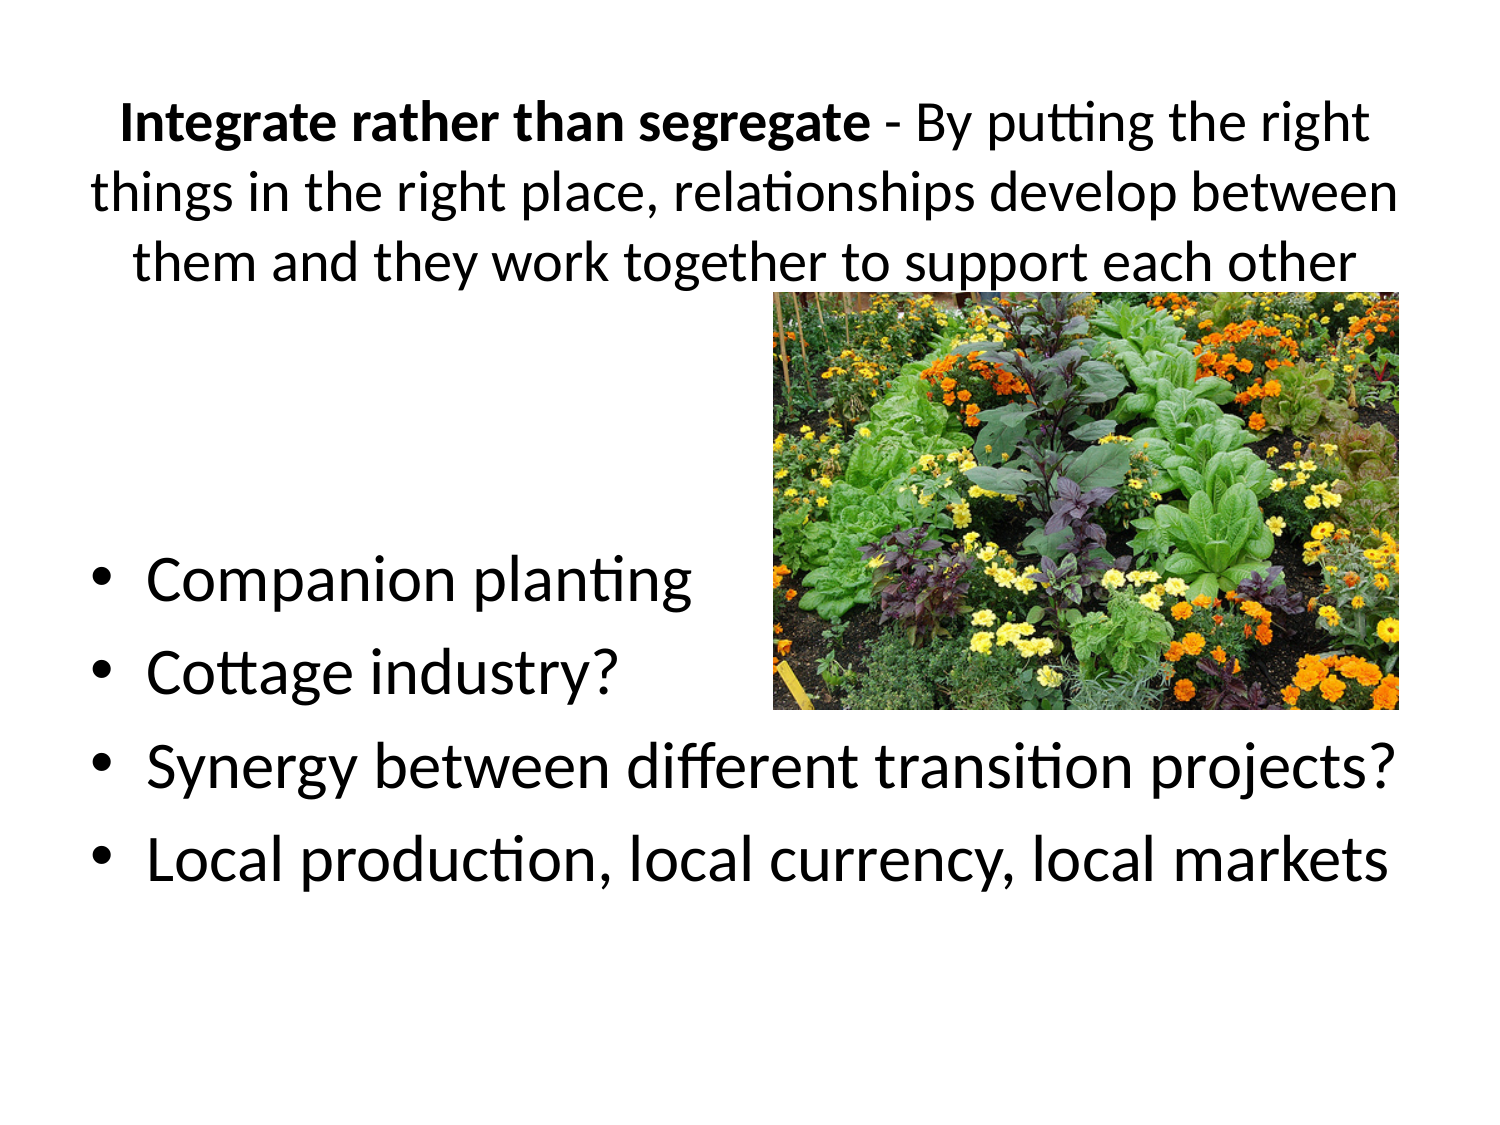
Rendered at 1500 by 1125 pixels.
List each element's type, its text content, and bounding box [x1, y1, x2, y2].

title Integrate rather than segregate - By putting the right things in the right place, relationships develop between them and they work together to support each other [70, 70, 1421, 375]
list Companion planting Cottage industry? Synergy between different transition projects? Local production, local currency, local markets [75, 527, 1425, 1005]
picture [773, 292, 1399, 710]
